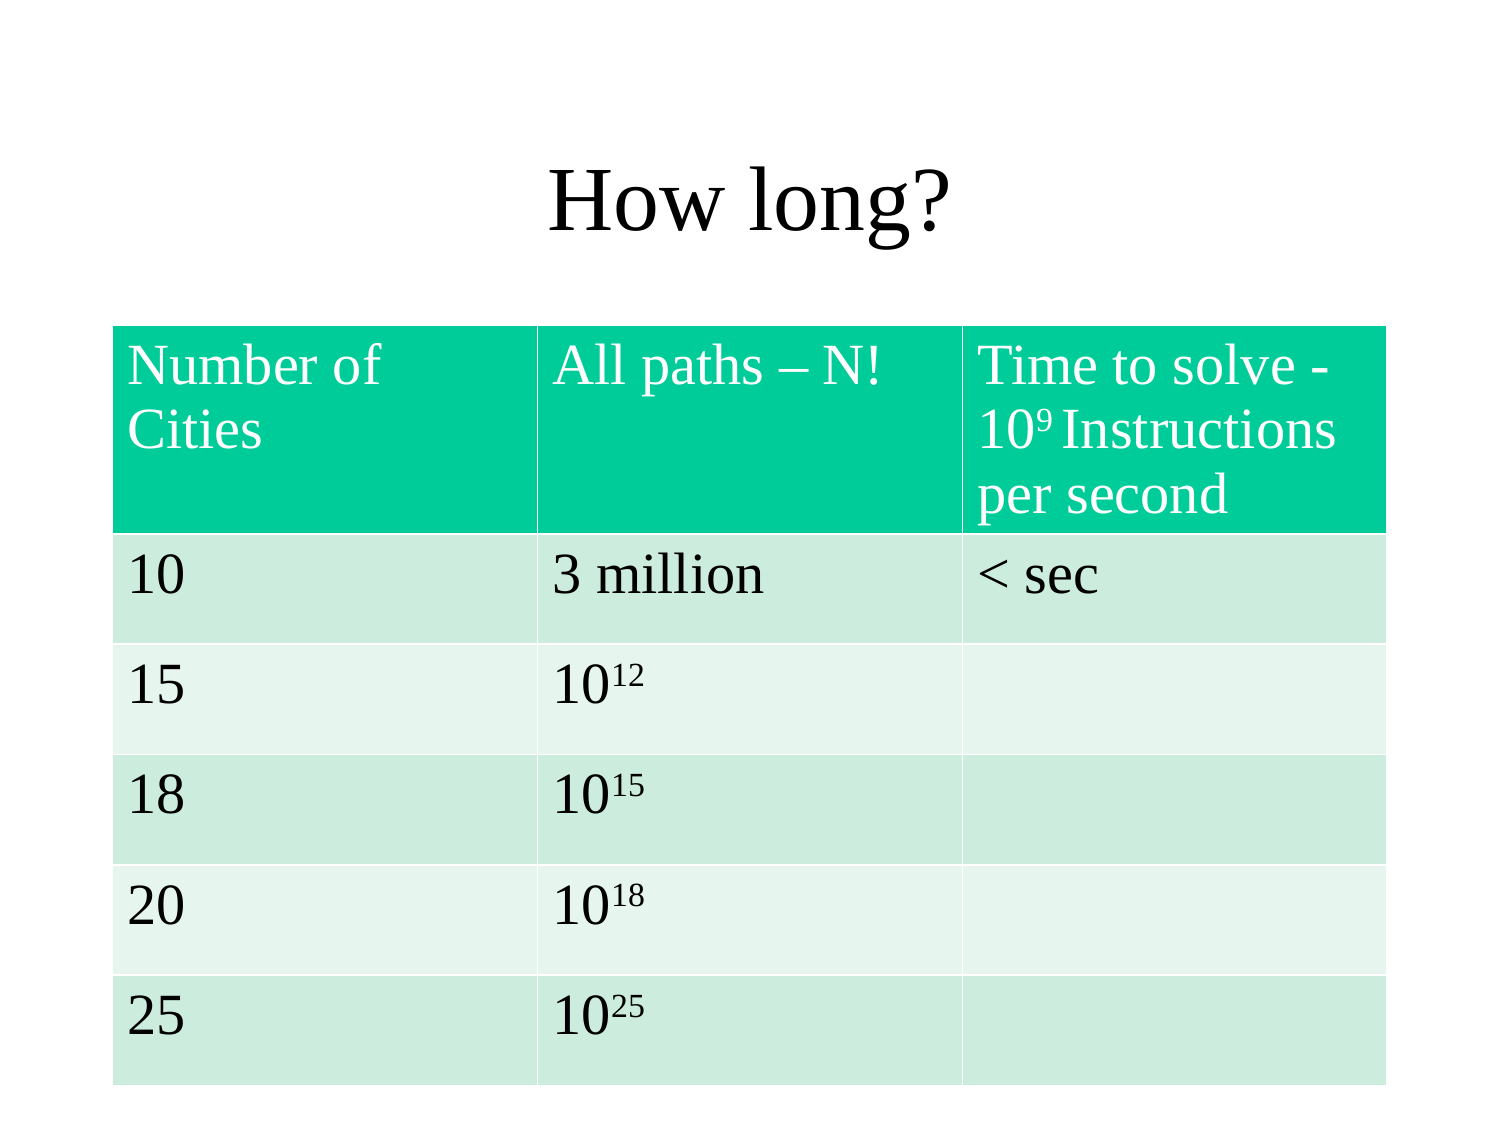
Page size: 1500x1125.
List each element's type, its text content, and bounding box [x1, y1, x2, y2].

table_cell [963, 866, 1386, 974]
table_cell 20 [113, 866, 537, 974]
table_cell 18 [113, 755, 537, 864]
table_cell 25 [113, 976, 537, 1085]
title How long? [112, 99, 1388, 288]
table_header Time to solve - 109 Instructions per second [963, 326, 1386, 533]
table_header All paths – N! [538, 326, 962, 533]
table_cell 3 million [538, 535, 962, 643]
table_cell [963, 645, 1386, 754]
table_cell 15 [113, 645, 537, 754]
table_cell 1012 [538, 645, 962, 754]
table_cell [963, 755, 1386, 864]
table_header Number of Cities [113, 326, 537, 533]
table_cell 1025 [538, 976, 962, 1085]
table_cell 1015 [538, 755, 962, 864]
table_cell 10 [113, 535, 537, 643]
table_cell < sec [963, 535, 1386, 643]
table_cell [963, 976, 1386, 1085]
table_cell 1018 [538, 866, 962, 974]
